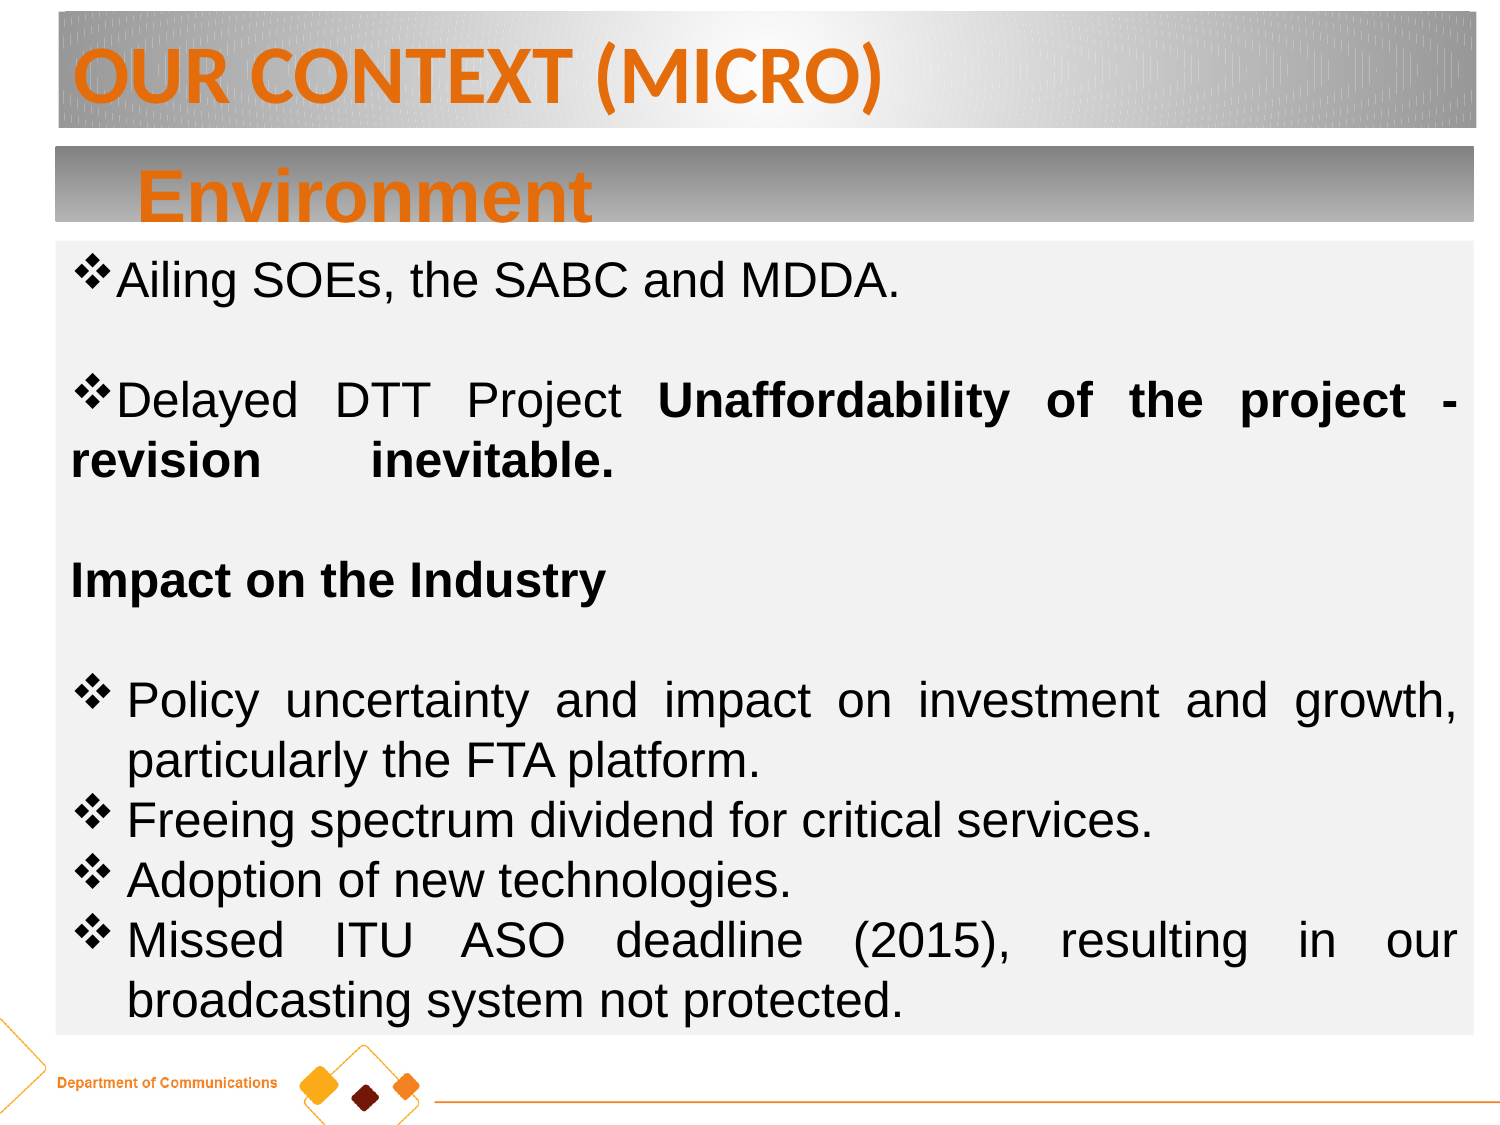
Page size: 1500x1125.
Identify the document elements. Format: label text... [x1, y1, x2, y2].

text_box Ailing SOEs, the SABC and MDDA. Delayed DTT Project Unaffordability of the project - revision inevitable. Impact on the Industry Policy uncertainty and impact on investment and growth, particularly the FTA platform. Freeing spectrum dividend for critical services. Adoption of new technologies. Missed ITU ASO deadline (2015), resulting in our broadcasting system not protected. [55, 240, 1474, 1036]
picture [0, 0, 1500, 1125]
text_box Environment [55, 146, 1474, 222]
title OUR CONTEXT (MICRO) [58, 11, 1477, 128]
